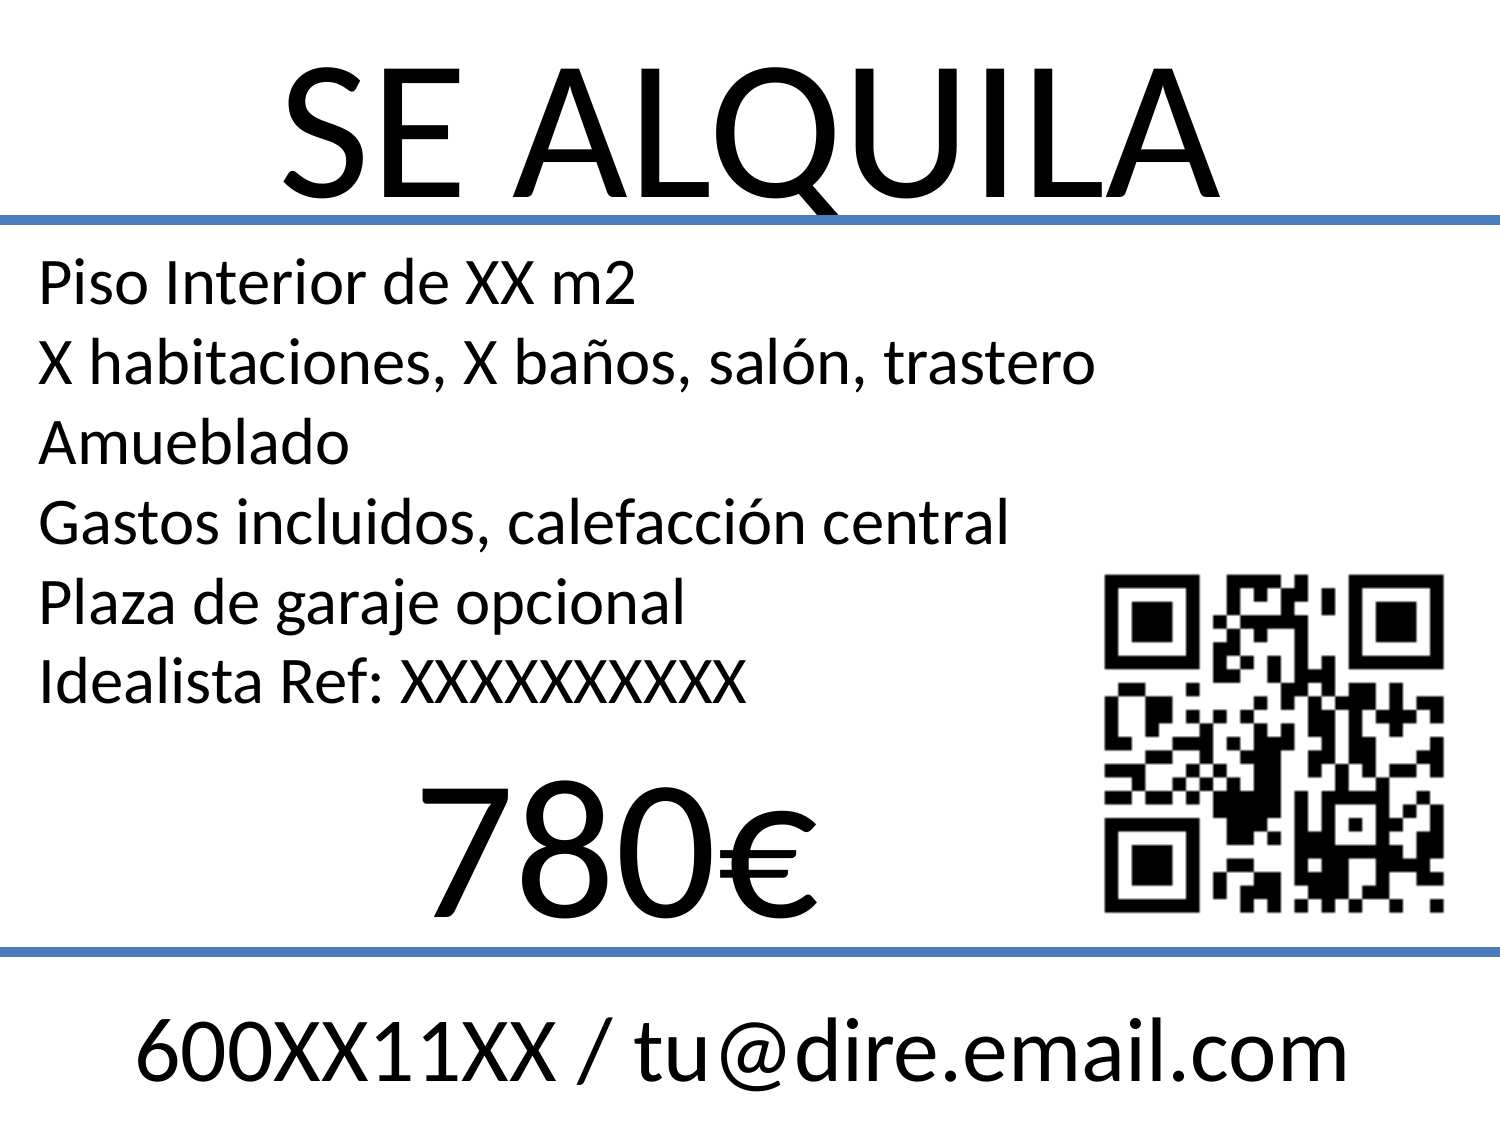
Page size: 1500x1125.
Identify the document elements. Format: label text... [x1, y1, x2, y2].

title SE ALQUILA [23, 19, 1477, 215]
subtitle Piso Interior de XX m2 X habitaciones, X baños, salón, trastero Amueblado Gastos incluidos, calefacción central Plaza de garaje opcional Idealista Ref: XXXXXXXXXX 780€ [23, 230, 1477, 947]
footer 600XX11XX / tu@dire.email.com [29, 987, 1458, 1103]
picture [1092, 562, 1458, 928]
